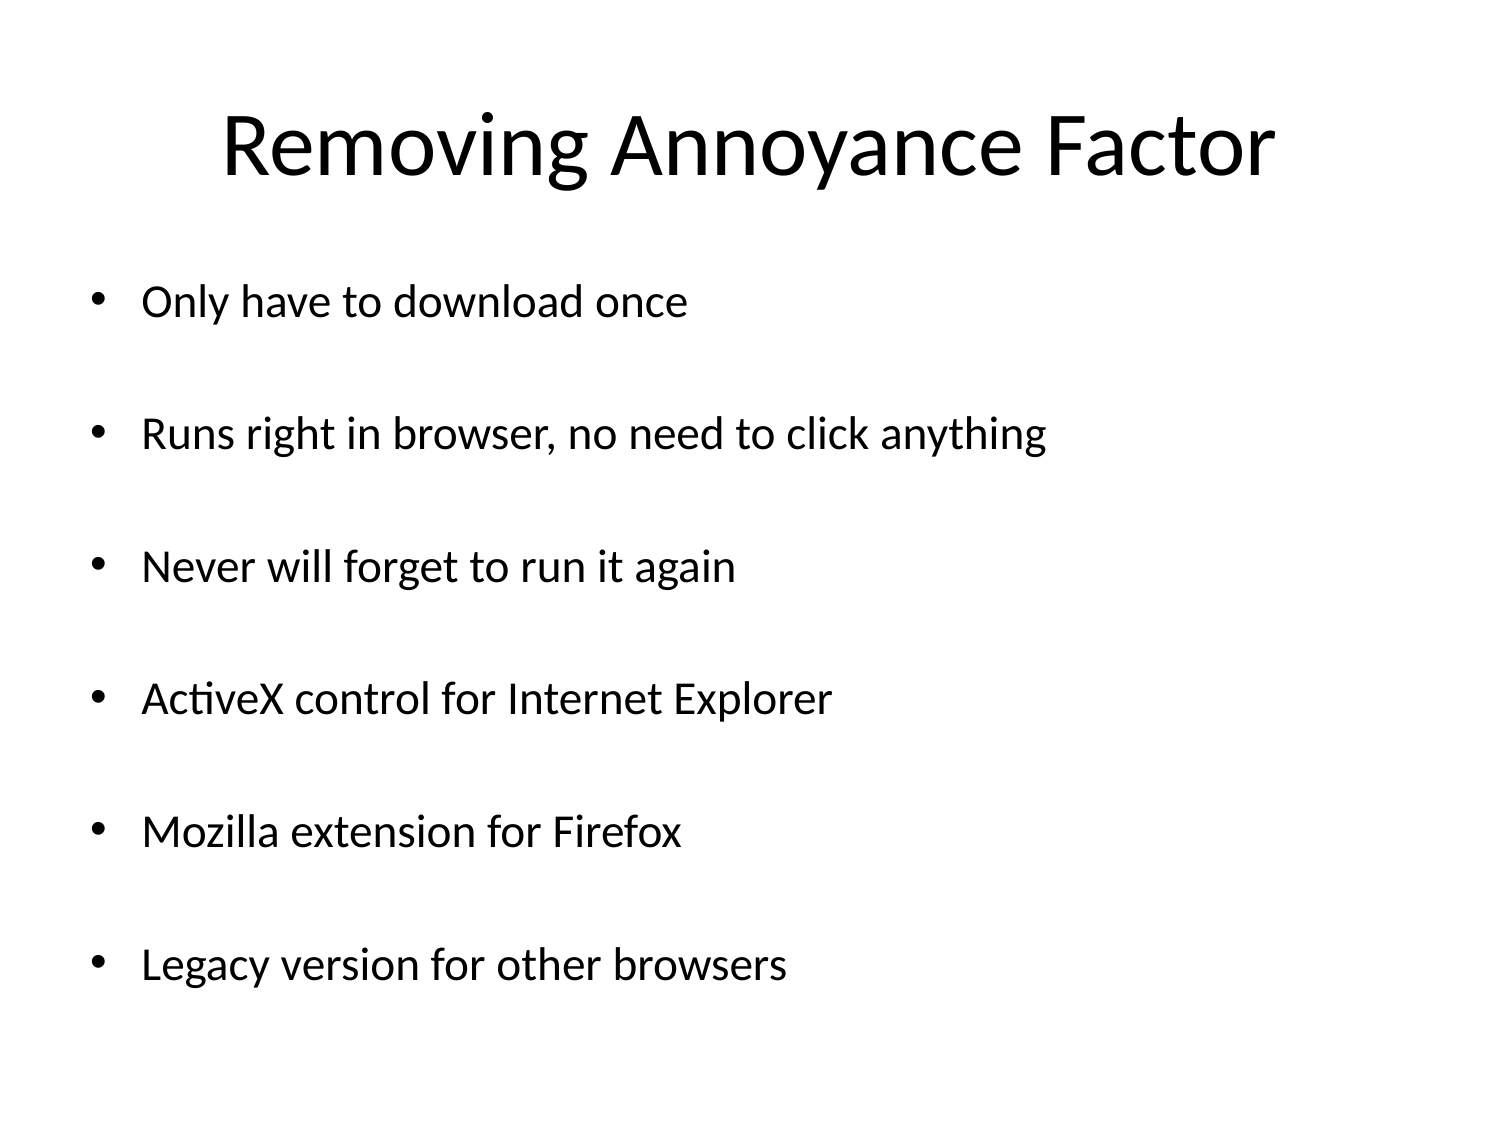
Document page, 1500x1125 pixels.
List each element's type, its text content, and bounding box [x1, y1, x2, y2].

list Only have to download once Runs right in browser, no need to click anything Never will forget to run it again ActiveX control for Internet Explorer Mozilla extension for Firefox Legacy version for other browsers [75, 262, 1425, 1005]
title Removing Annoyance Factor [75, 45, 1425, 233]
